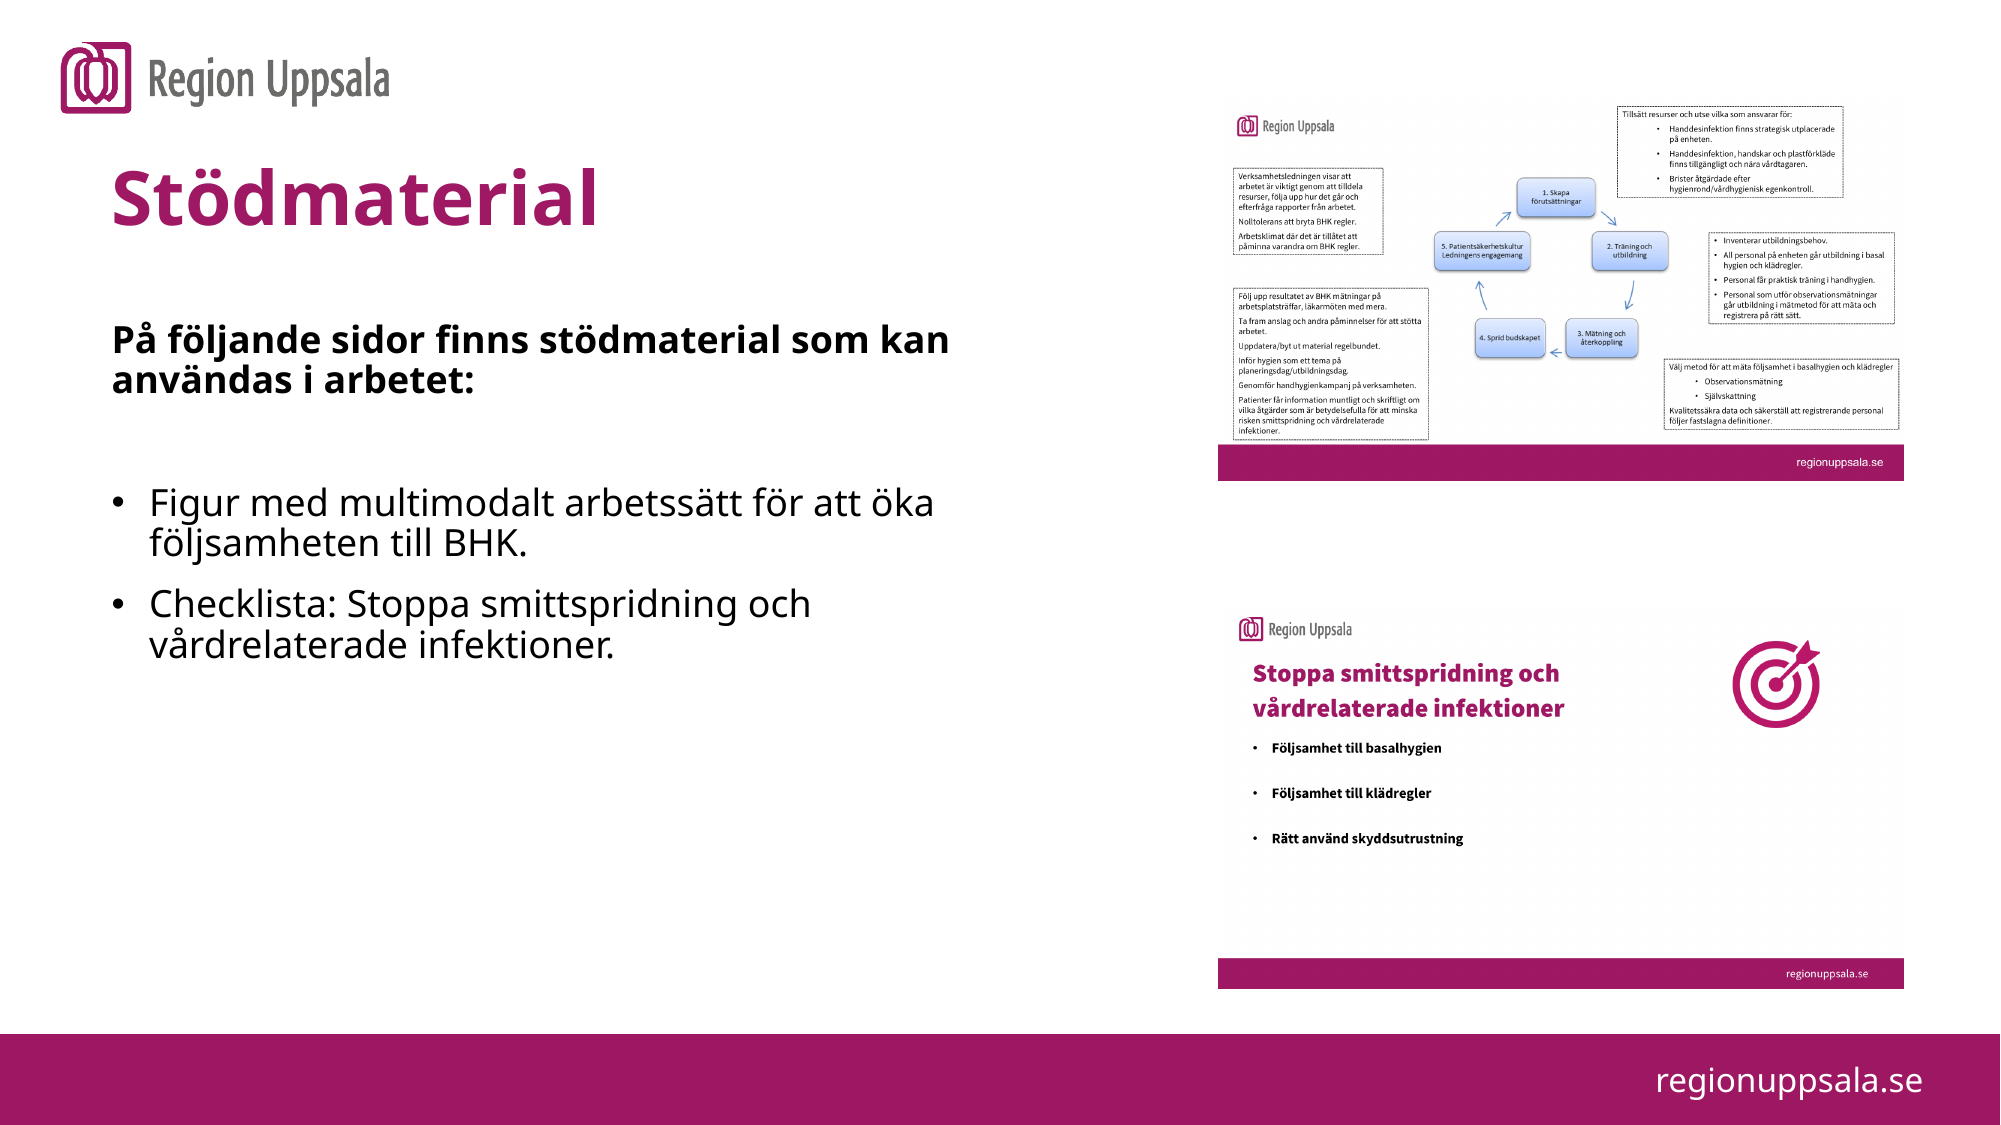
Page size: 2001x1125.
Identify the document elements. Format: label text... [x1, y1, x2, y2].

list På följande sidor finns stödmaterial som kan användas i arbetet: Figur med multimodalt arbetssätt för att öka följsamheten till BHK. Checklista: Stoppa smittspridning och vårdrelaterade infektioner. [96, 313, 994, 929]
picture [1218, 602, 1904, 989]
title Stödmaterial [96, 153, 1140, 288]
picture [1218, 95, 1904, 481]
picture [0, 1034, 2000, 1125]
picture [60, 42, 389, 114]
